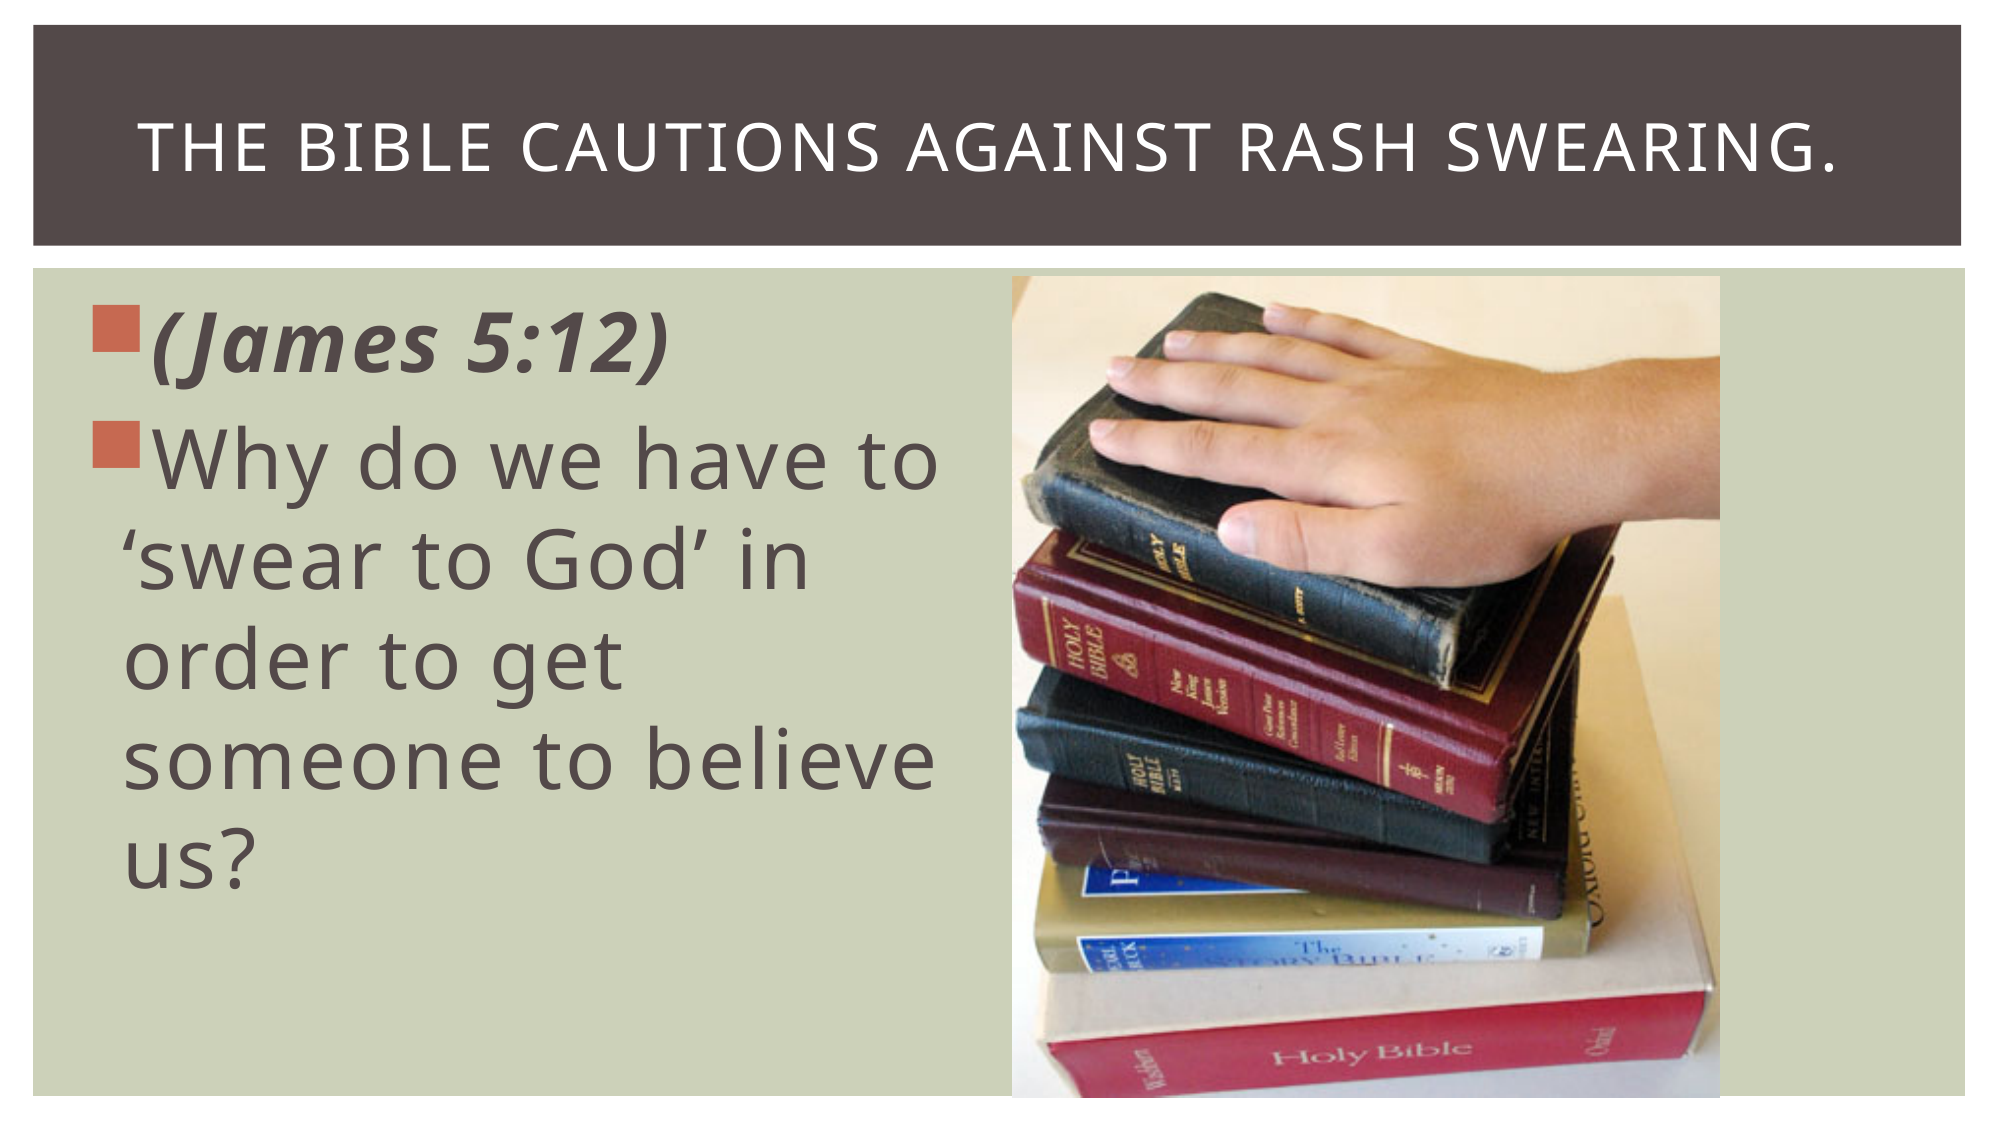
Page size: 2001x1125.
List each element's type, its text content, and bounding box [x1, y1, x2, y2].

picture [1012, 276, 1720, 1098]
list (James 5:12) Why do we have to ‘swear to God’ in order to get someone to believe us? [62, 281, 1000, 1075]
title The Bible cautions against rash swearing. [83, 58, 1917, 232]
